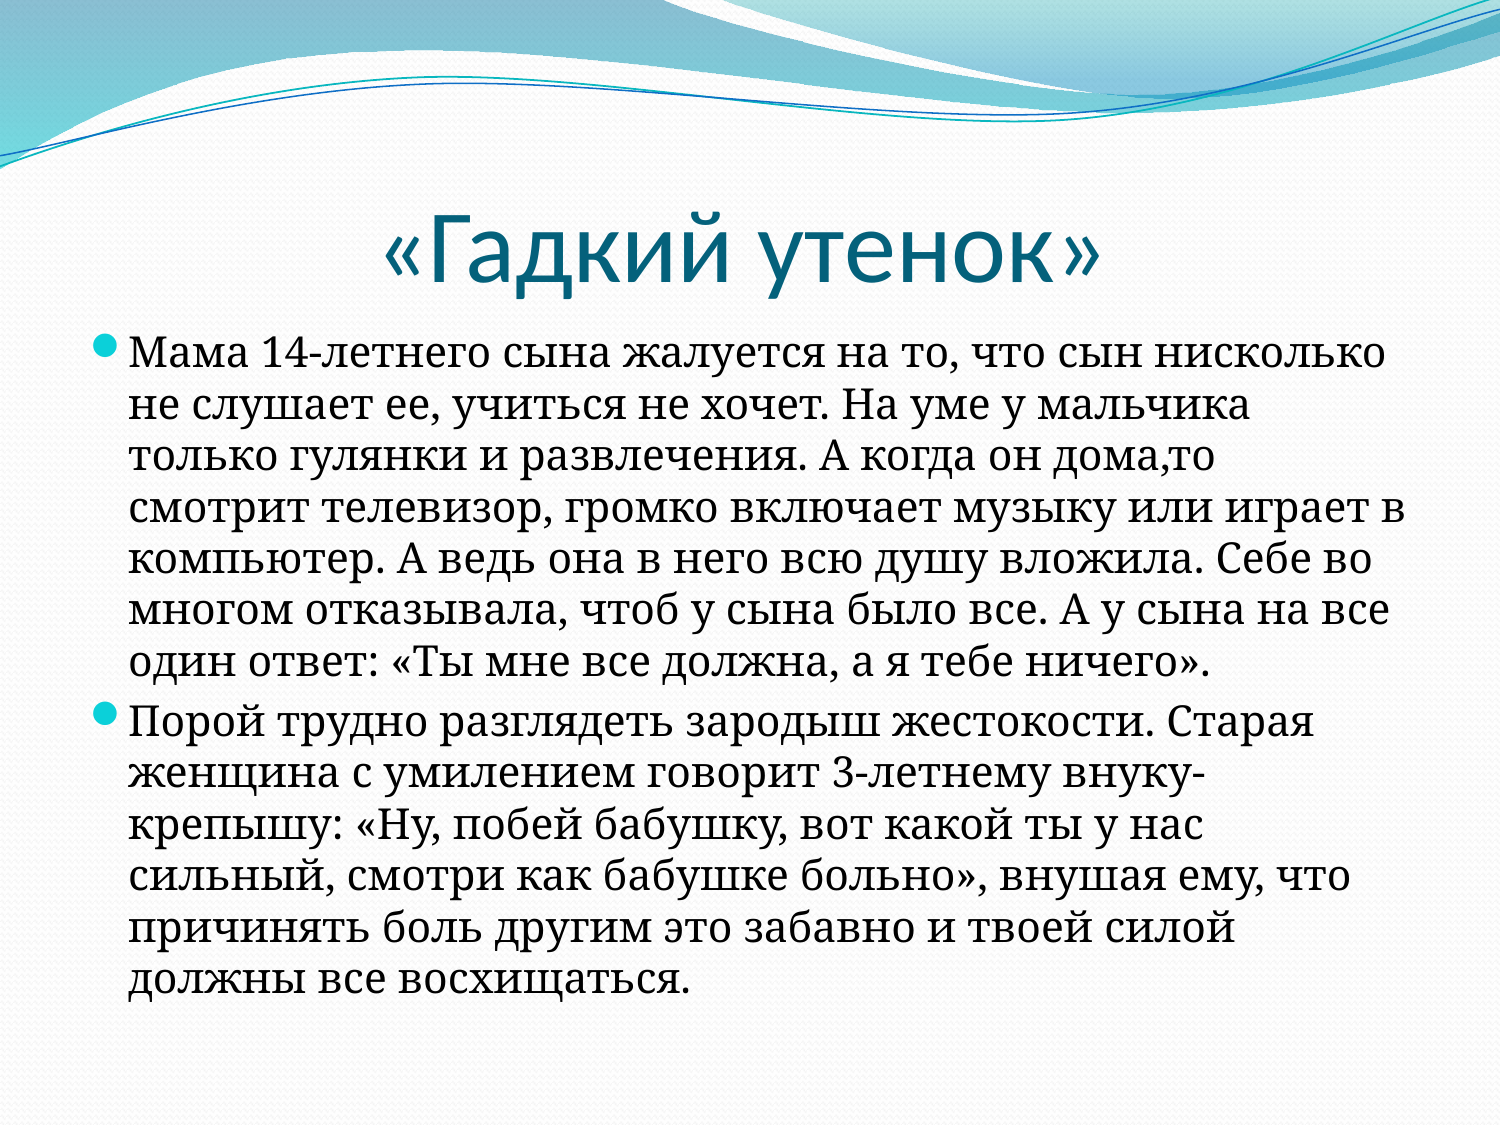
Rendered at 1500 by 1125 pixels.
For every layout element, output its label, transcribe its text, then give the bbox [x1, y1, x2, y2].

list Мама 14-летнего сына жалуется на то, что сын нисколько не слушает ее, учиться не хочет. На уме у мальчика только гулянки и развлечения. А когда он дома,то смотрит телевизор, громко включает музыку или играет в компьютер. А ведь она в него всю душу вложила. Себе во многом отказывала, чтоб у сына было все. А у сына на все один ответ: «Ты мне все должна, а я тебе ничего». Порой трудно разглядеть зародыш жестокости. Старая женщина с умилением говорит 3-летнему внуку-крепышу: «Ну, побей бабушку, вот какой ты у нас сильный, смотри как бабушке больно», внушая ему, что причинять боль другим это забавно и твоей силой должны все восхищаться. [75, 317, 1425, 1038]
title «Гадкий утенок» [75, 115, 1425, 303]
